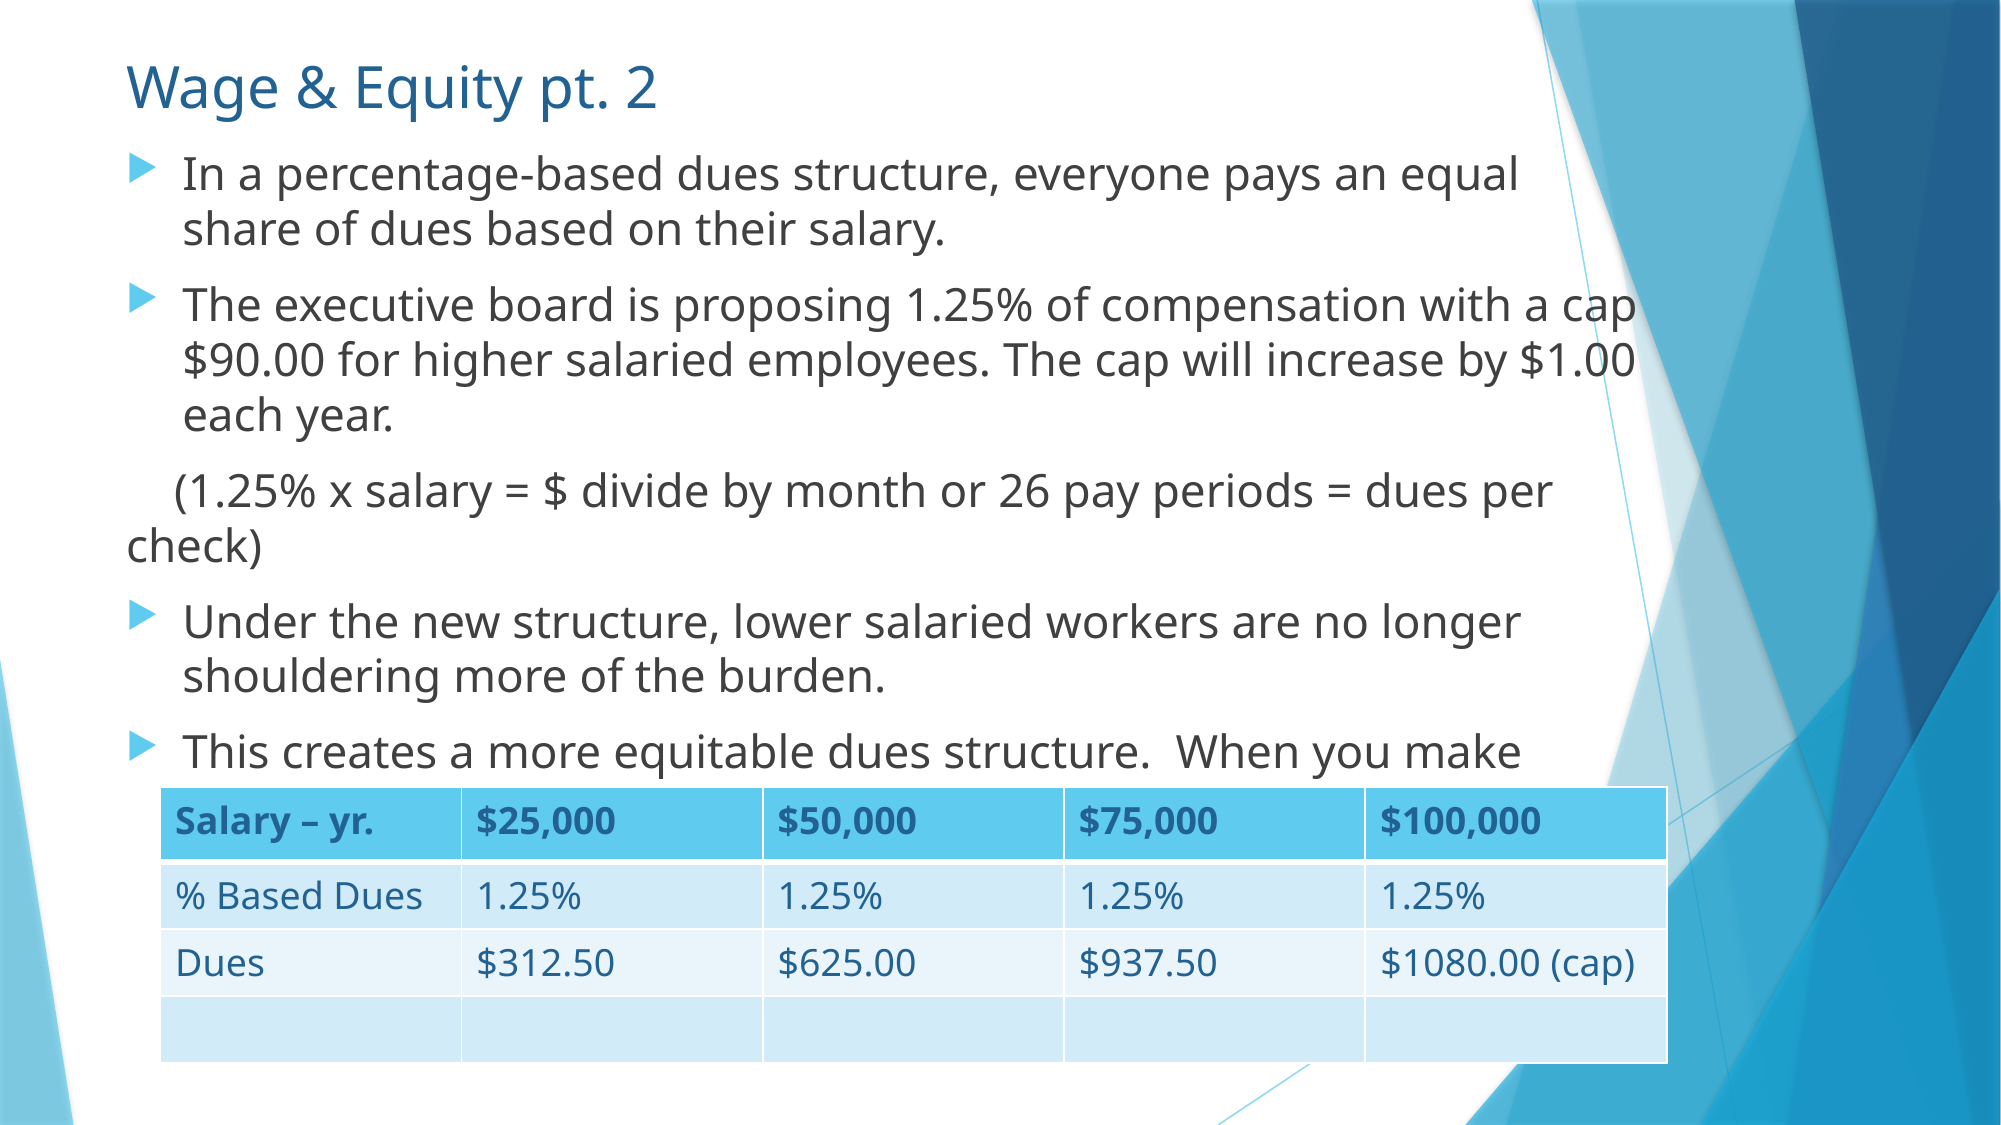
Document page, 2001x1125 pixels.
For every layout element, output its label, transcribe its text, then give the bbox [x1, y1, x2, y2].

table_header $100,000 [1366, 788, 1666, 859]
table_cell 1.25% [462, 865, 762, 928]
table_header $25,000 [462, 788, 762, 859]
table_header Salary – yr. [161, 788, 461, 859]
table_cell [1065, 997, 1364, 1062]
table_cell Dues [161, 930, 461, 995]
table_cell $1080.00 (cap) [1366, 930, 1666, 995]
table_header $50,000 [764, 788, 1063, 859]
table_header $75,000 [1065, 788, 1364, 859]
table_cell $937.50 [1065, 930, 1364, 995]
table_cell 1.25% [1366, 865, 1666, 928]
title Wage & Equity pt. 2 [111, 43, 712, 137]
table_cell 1.25% [1065, 865, 1364, 928]
list In a percentage-based dues structure, everyone pays an equal share of dues based on their salary. The executive board is proposing 1.25% of compensation with a cap $90.00 for higher salaried employees. The cap will increase by $1.00 each year. (1.25% x salary = $ divide by month or 26 pay periods = dues per check) Under the new structure, lower salaried workers are no longer shouldering more of the burden. This creates a more equitable dues structure. When you make more, you contribute more. [111, 137, 1667, 1125]
table_cell [161, 997, 461, 1062]
table_cell 1.25% [764, 865, 1063, 928]
table_cell [1366, 997, 1666, 1062]
table_cell $625.00 [764, 930, 1063, 995]
table_cell [462, 997, 762, 1062]
table_cell % Based Dues [161, 865, 461, 928]
table_cell [764, 997, 1063, 1062]
table_cell $312.50 [462, 930, 762, 995]
